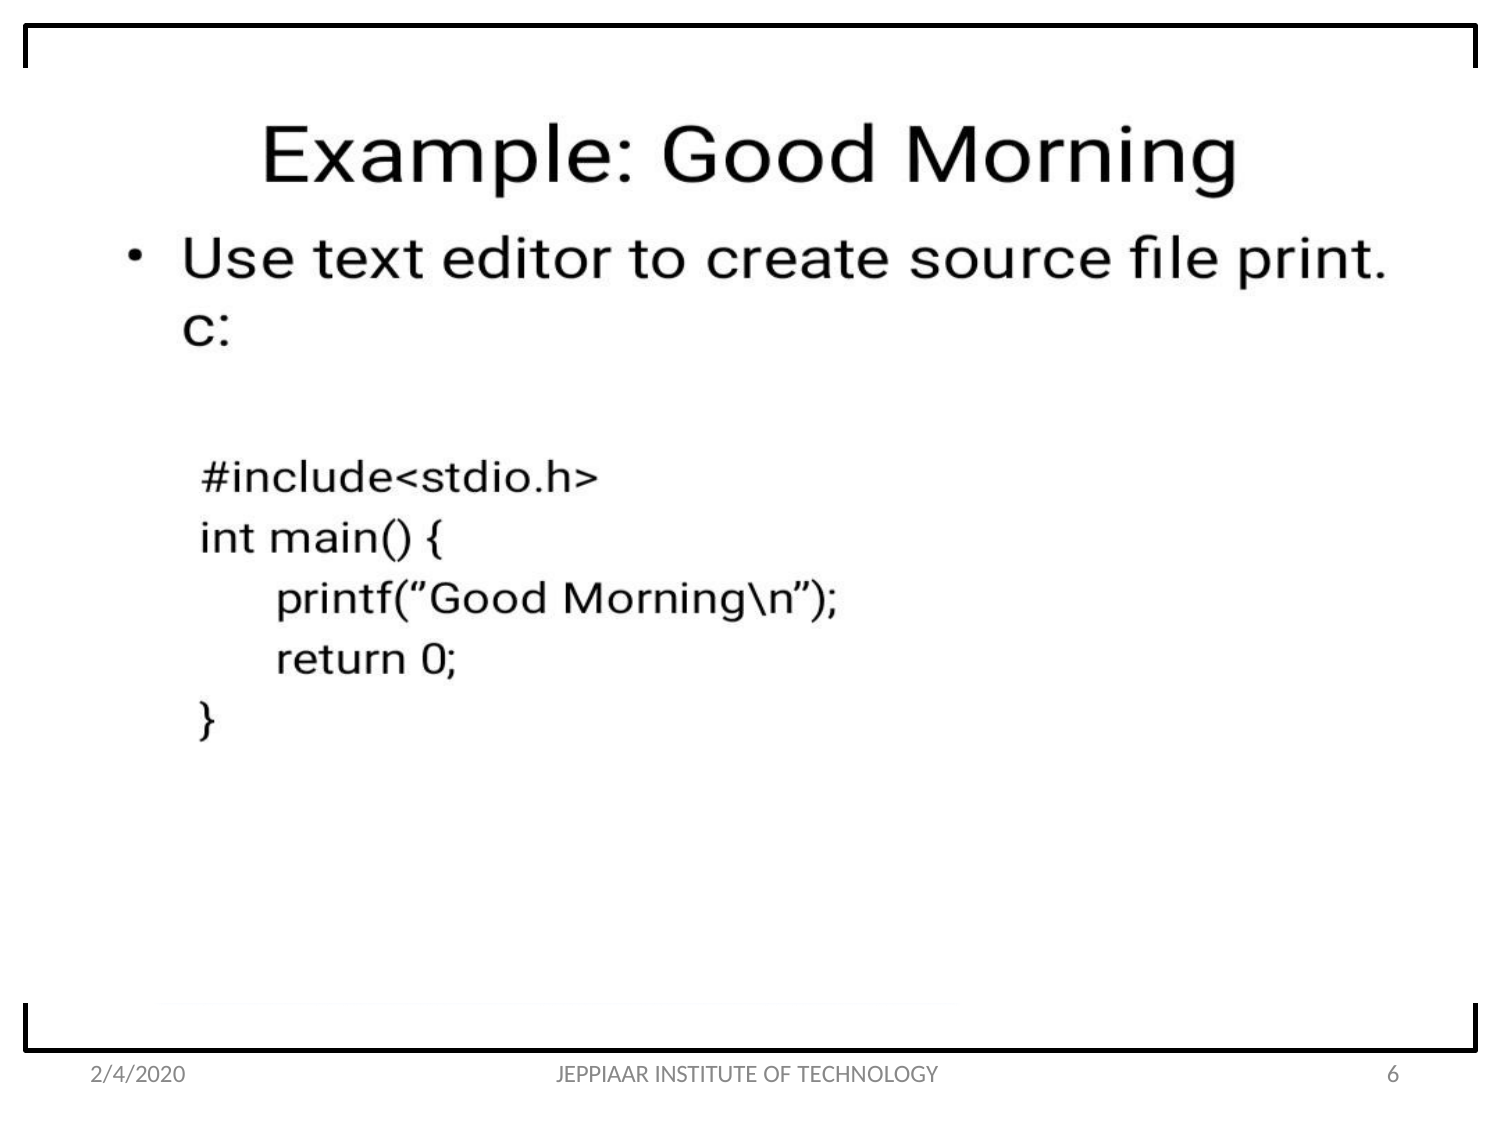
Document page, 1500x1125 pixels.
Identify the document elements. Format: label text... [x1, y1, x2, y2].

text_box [23, 1034, 1479, 1054]
slide_number 6 [1380, 1062, 1419, 1125]
footer JEPPIAAR INSTITUTE OF TECHNOLOGY [554, 1062, 947, 1125]
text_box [23, 23, 1479, 67]
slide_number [87, 1062, 187, 1125]
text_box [0, 68, 1500, 1026]
